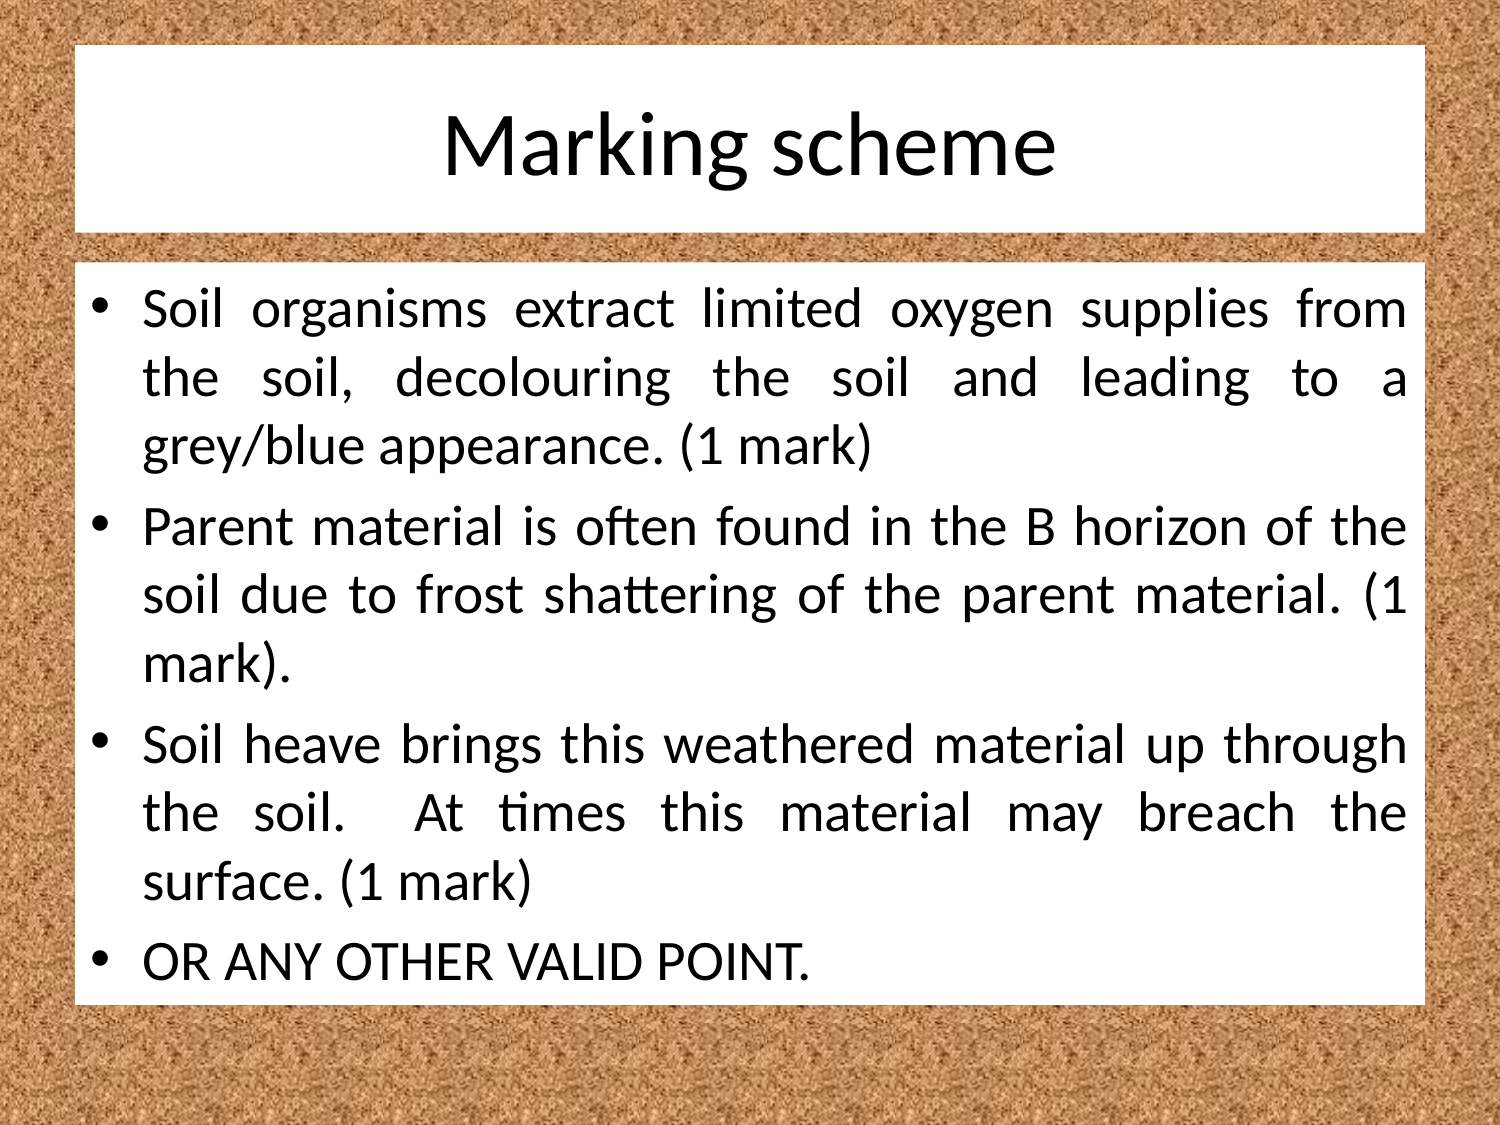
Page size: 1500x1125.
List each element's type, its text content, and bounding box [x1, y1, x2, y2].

picture [0, 0, 1500, 1125]
title Marking scheme [75, 45, 1425, 233]
list Soil organisms extract limited oxygen supplies from the soil, decolouring the soil and leading to a grey/blue appearance. (1 mark) Parent material is often found in the B horizon of the soil due to frost shattering of the parent material. (1 mark). Soil heave brings this weathered material up through the soil. At times this material may breach the surface. (1 mark) OR ANY OTHER VALID POINT. [75, 262, 1425, 1005]
